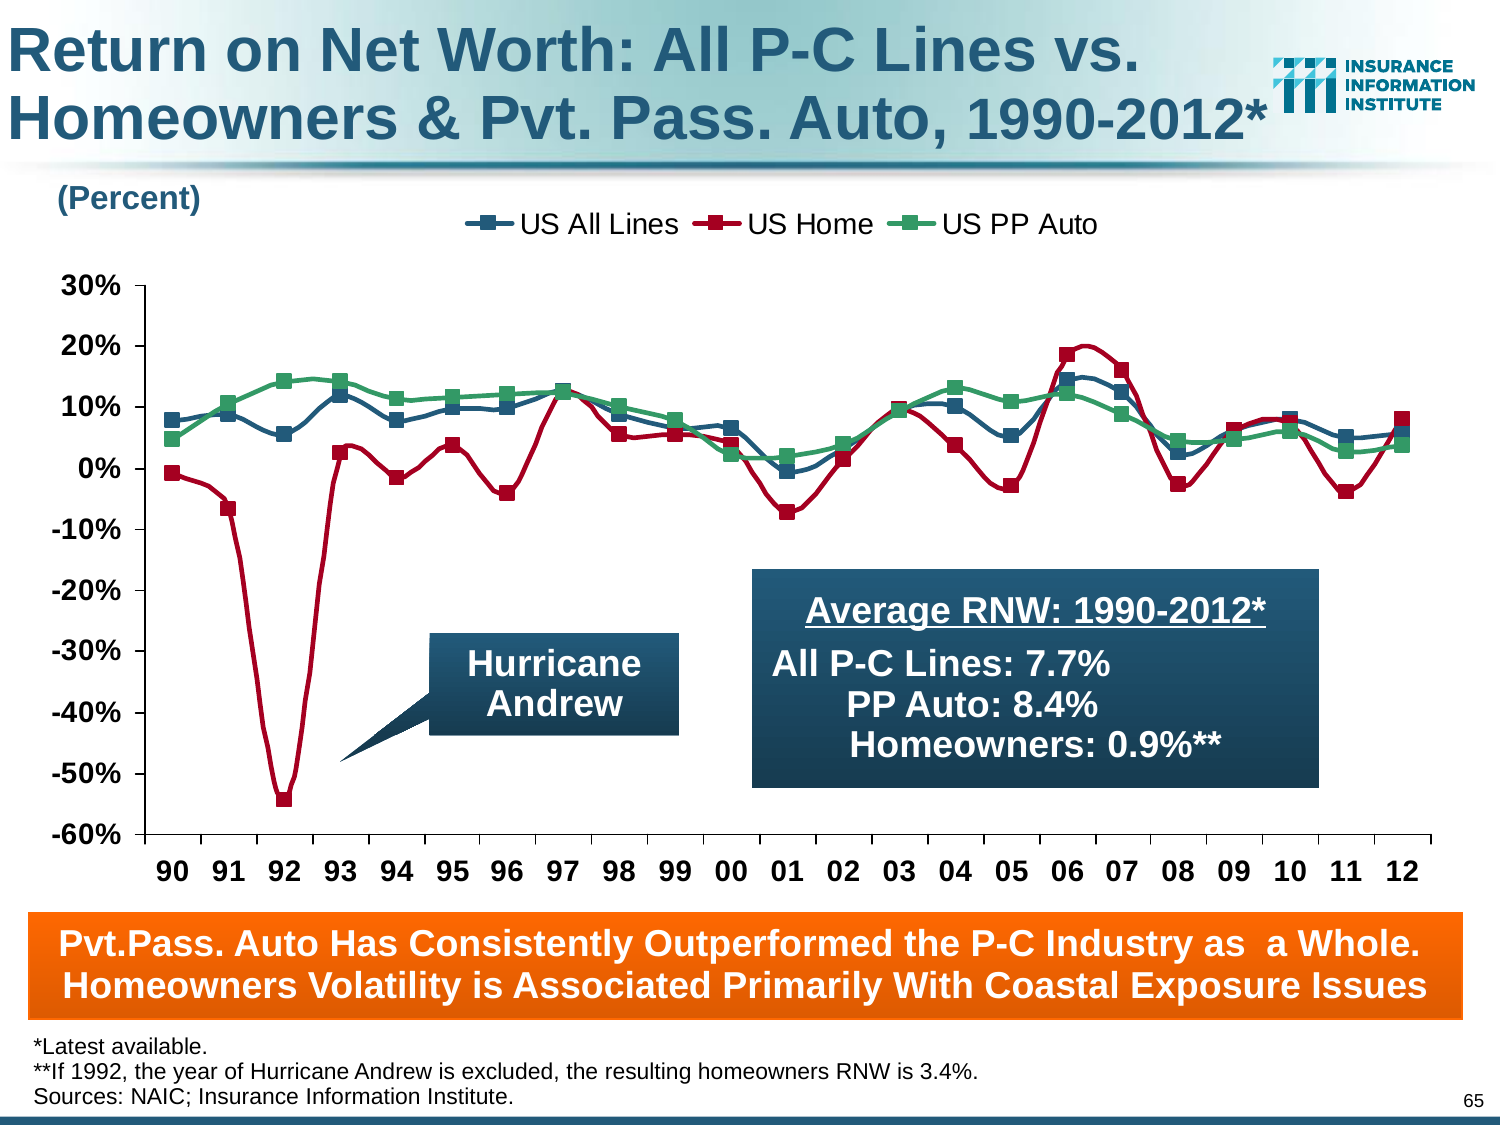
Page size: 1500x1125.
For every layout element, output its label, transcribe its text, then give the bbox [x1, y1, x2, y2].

picture [0, 0, 1500, 189]
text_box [38, 190, 1445, 942]
text_box Pvt.Pass. Auto Has Consistently Outperformed the P-C Industry as a Whole. Homeowners Volatility is Associated Primarily With Coastal Exposure Issues [28, 913, 1463, 1019]
text_box 65 [1410, 1091, 1485, 1111]
text_box *Latest available. **If 1992, the year of Hurricane Andrew is excluded, the resulting homeowners RNW is 3.4%. Sources: NAIC; Insurance Information Institute. [0, 1035, 1216, 1125]
title Return on Net Worth: All P-C Lines vs. Homeowners & Pvt. Pass. Auto, 1990-2012* [0, 14, 1313, 157]
text_box (Percent) [56, 180, 1406, 188]
